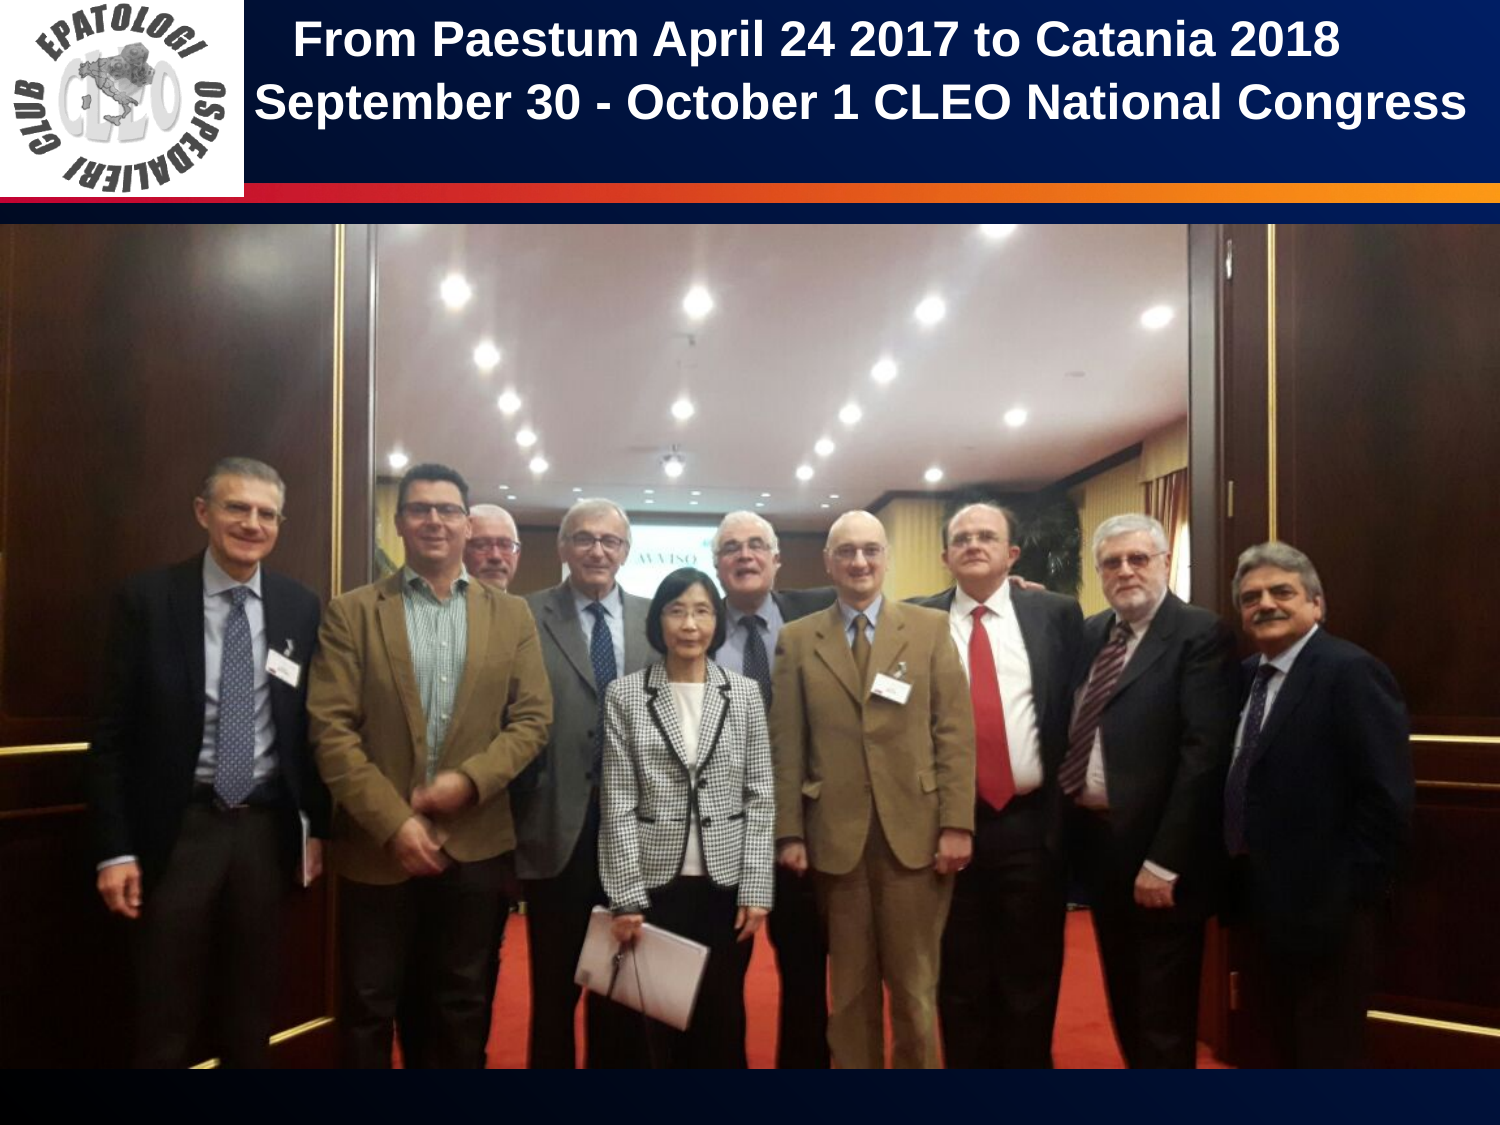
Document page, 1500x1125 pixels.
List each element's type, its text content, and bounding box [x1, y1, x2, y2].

title From Paestum April 24 2017 to Catania 2018 September 30 - October 1 CLEO National Congress [245, 0, 1500, 197]
picture [0, 0, 1500, 203]
picture [0, 224, 1500, 1069]
